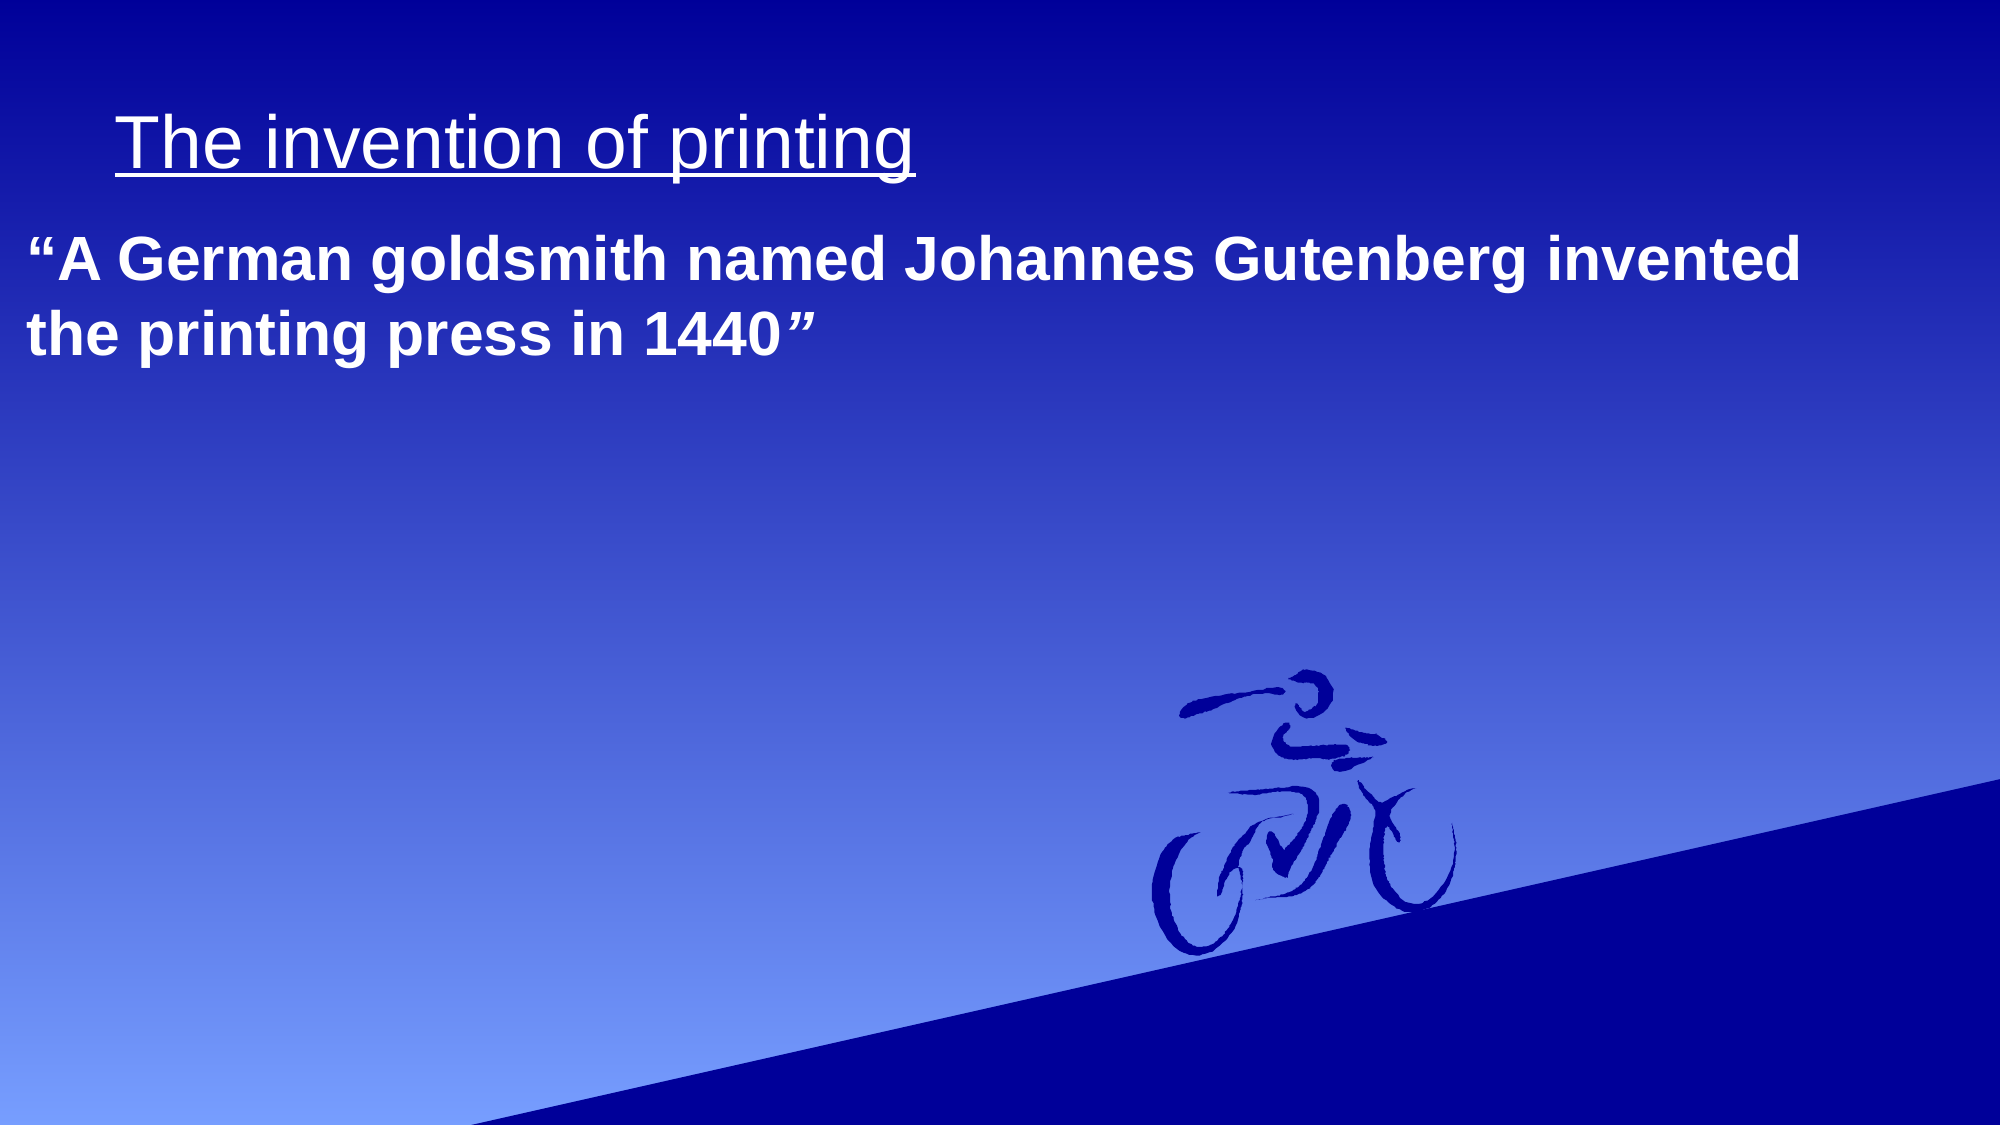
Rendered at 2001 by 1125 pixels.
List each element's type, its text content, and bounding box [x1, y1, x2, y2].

title The invention of printing [99, 45, 1900, 233]
list “A German goldsmith named Johannes Gutenberg invented the printing press in 1440” [11, 210, 1900, 1039]
